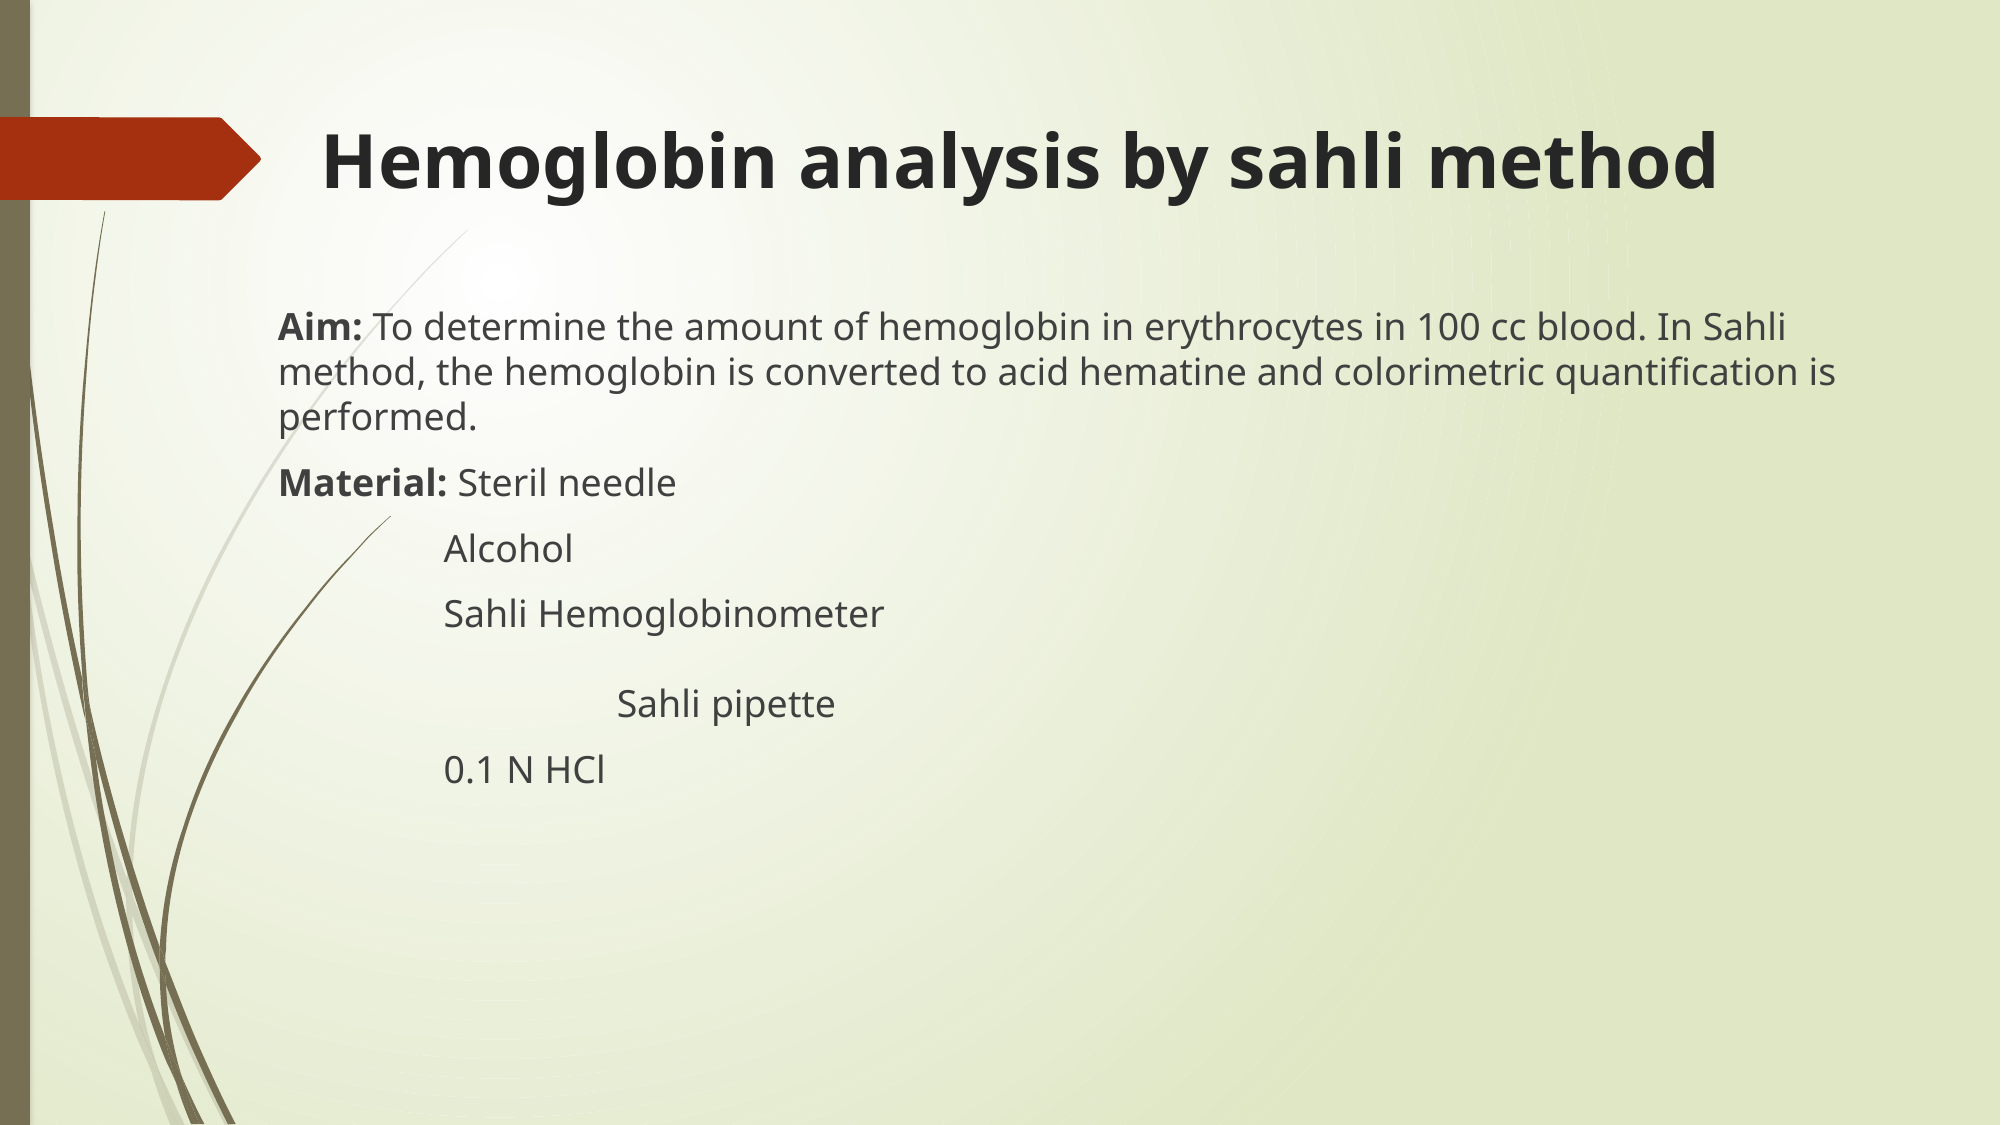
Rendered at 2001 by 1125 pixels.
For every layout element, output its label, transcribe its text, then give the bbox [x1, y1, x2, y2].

title Hemoglobin analysis by sahli method [305, 105, 1768, 295]
list Aim: To determine the amount of hemoglobin in erythrocytes in 100 cc blood. In Sahli method, the hemoglobin is converted to acid hematine and colorimetric quantification is performed. Material: Steril needle Alcohol Sahli Hemoglobinometer Sahli pipette 0.1 N HCl [244, 295, 1860, 915]
